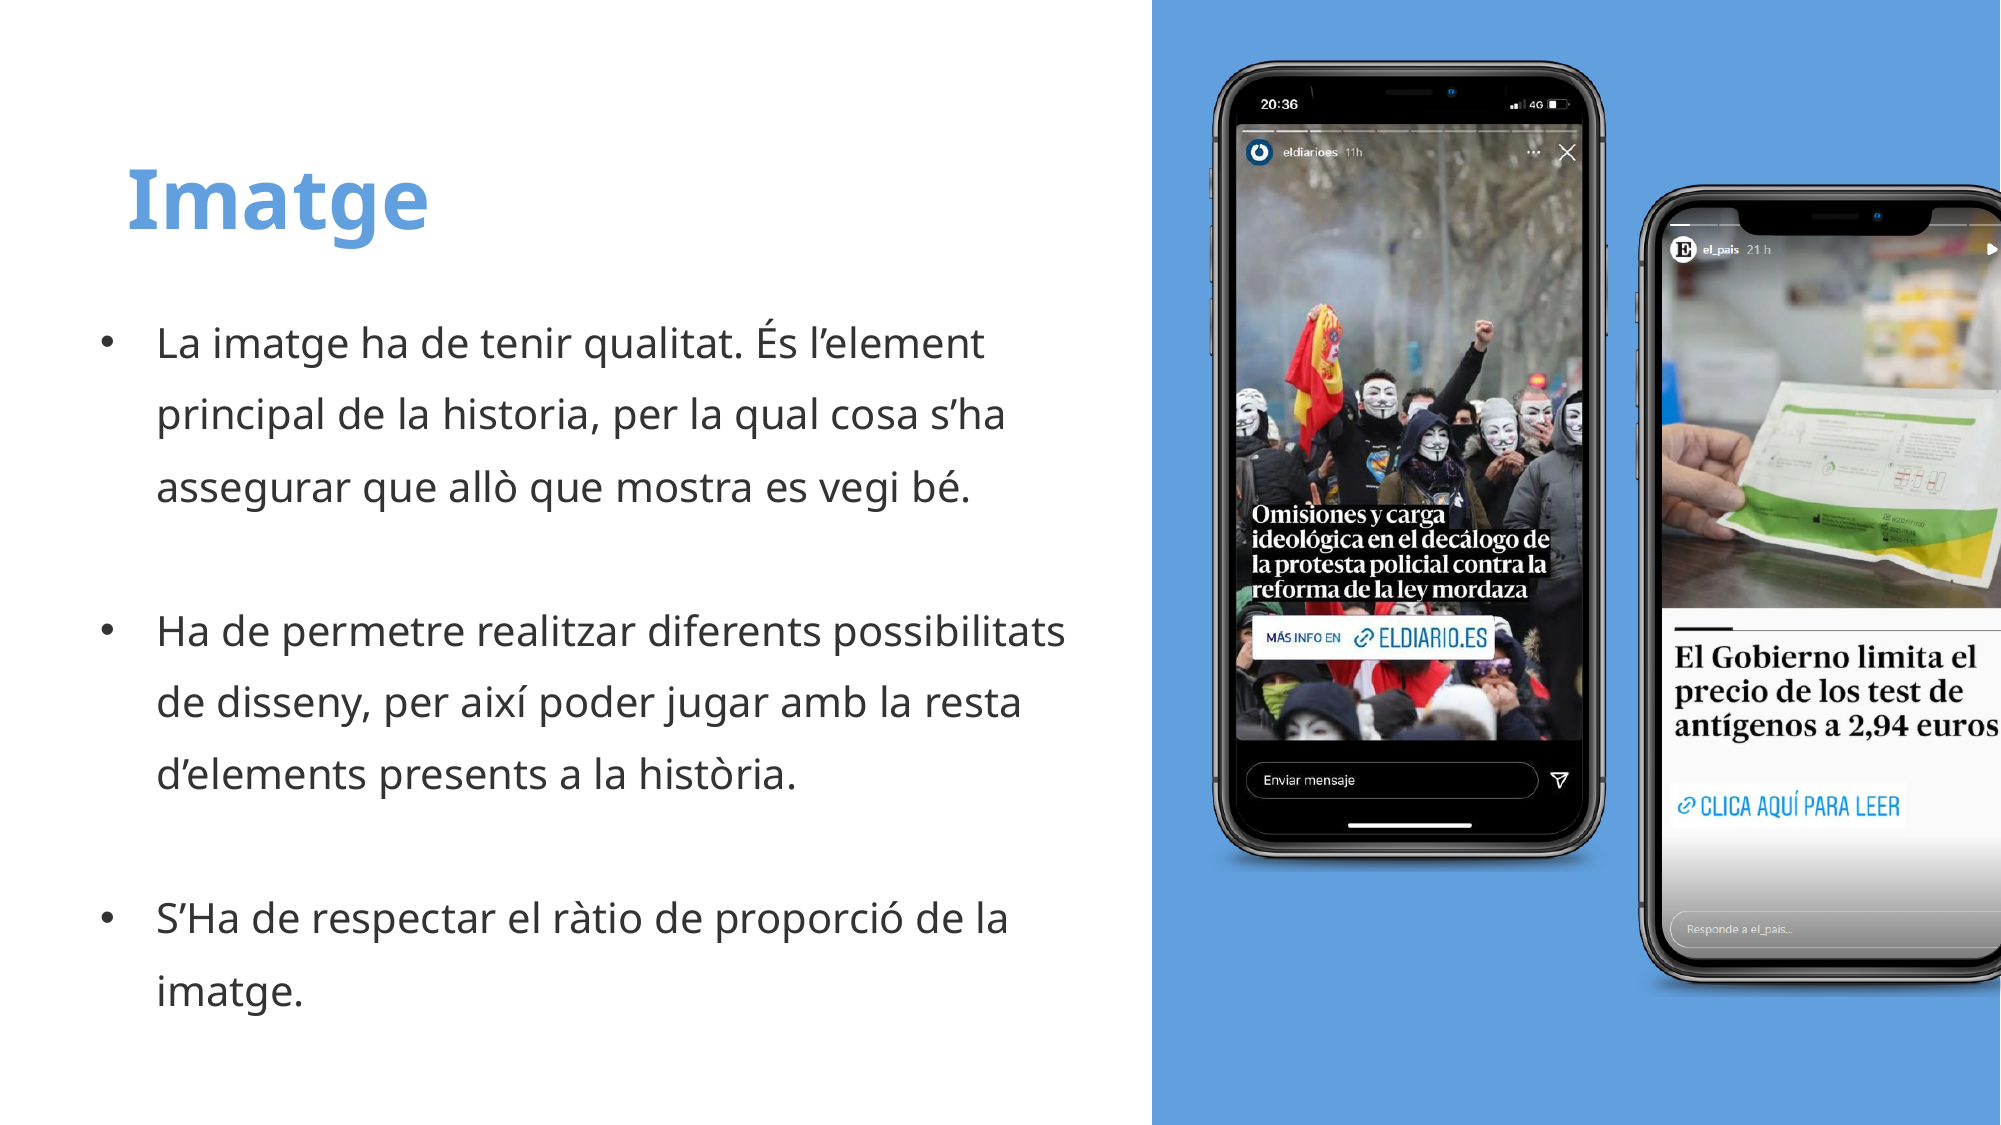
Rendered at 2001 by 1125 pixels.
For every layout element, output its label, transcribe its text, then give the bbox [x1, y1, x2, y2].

text_box [1152, 0, 2000, 1125]
text_box Imatge [127, 140, 655, 247]
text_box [1634, 184, 2000, 997]
text_box La imatge ha de tenir qualitat. És l’element principal de la historia, per la qual cosa s’ha assegurar que allò que mostra es vegi bé. Ha de permetre realitzar diferents possibilitats de disseny, per així poder jugar amb la resta d’elements presents a la història. S’Ha de respectar el ràtio de proporció de la imatge. [55, 294, 1117, 1125]
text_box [1209, 59, 1609, 872]
